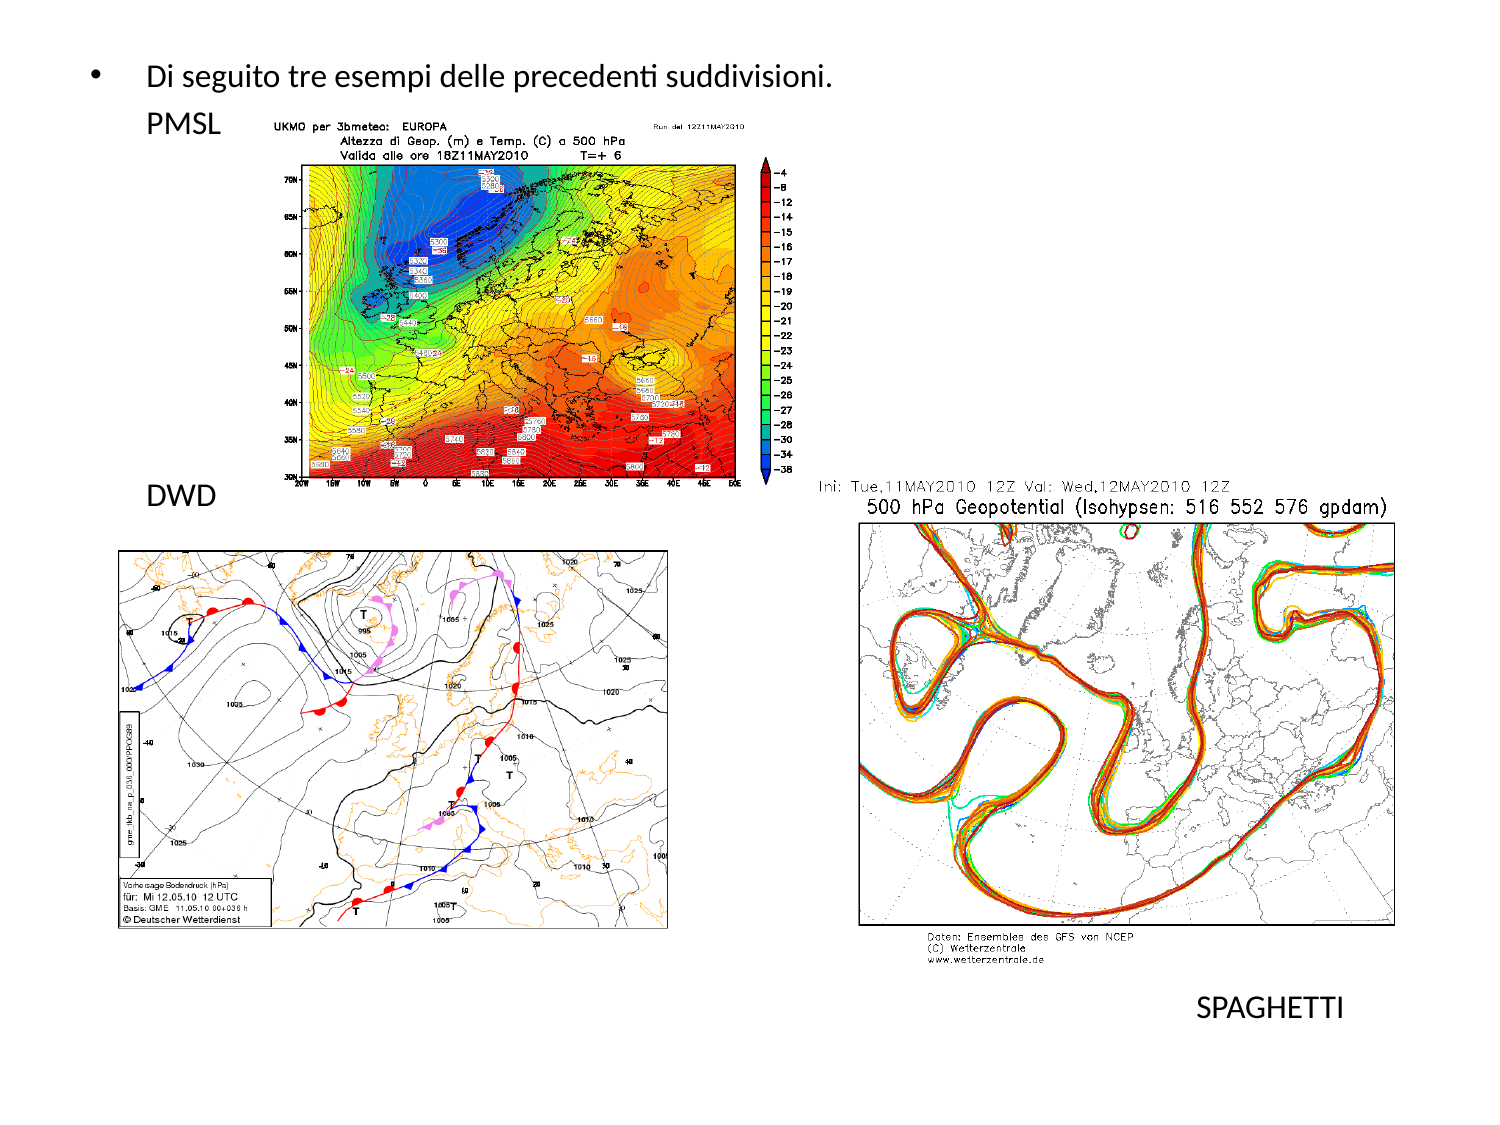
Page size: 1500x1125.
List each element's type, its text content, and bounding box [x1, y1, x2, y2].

list Di seguito tre esempi delle precedenti suddivisioni. PMSL DWD SPAGHETTI [75, 46, 1425, 1090]
picture [269, 116, 798, 525]
picture [820, 480, 1395, 963]
picture [116, 550, 669, 929]
